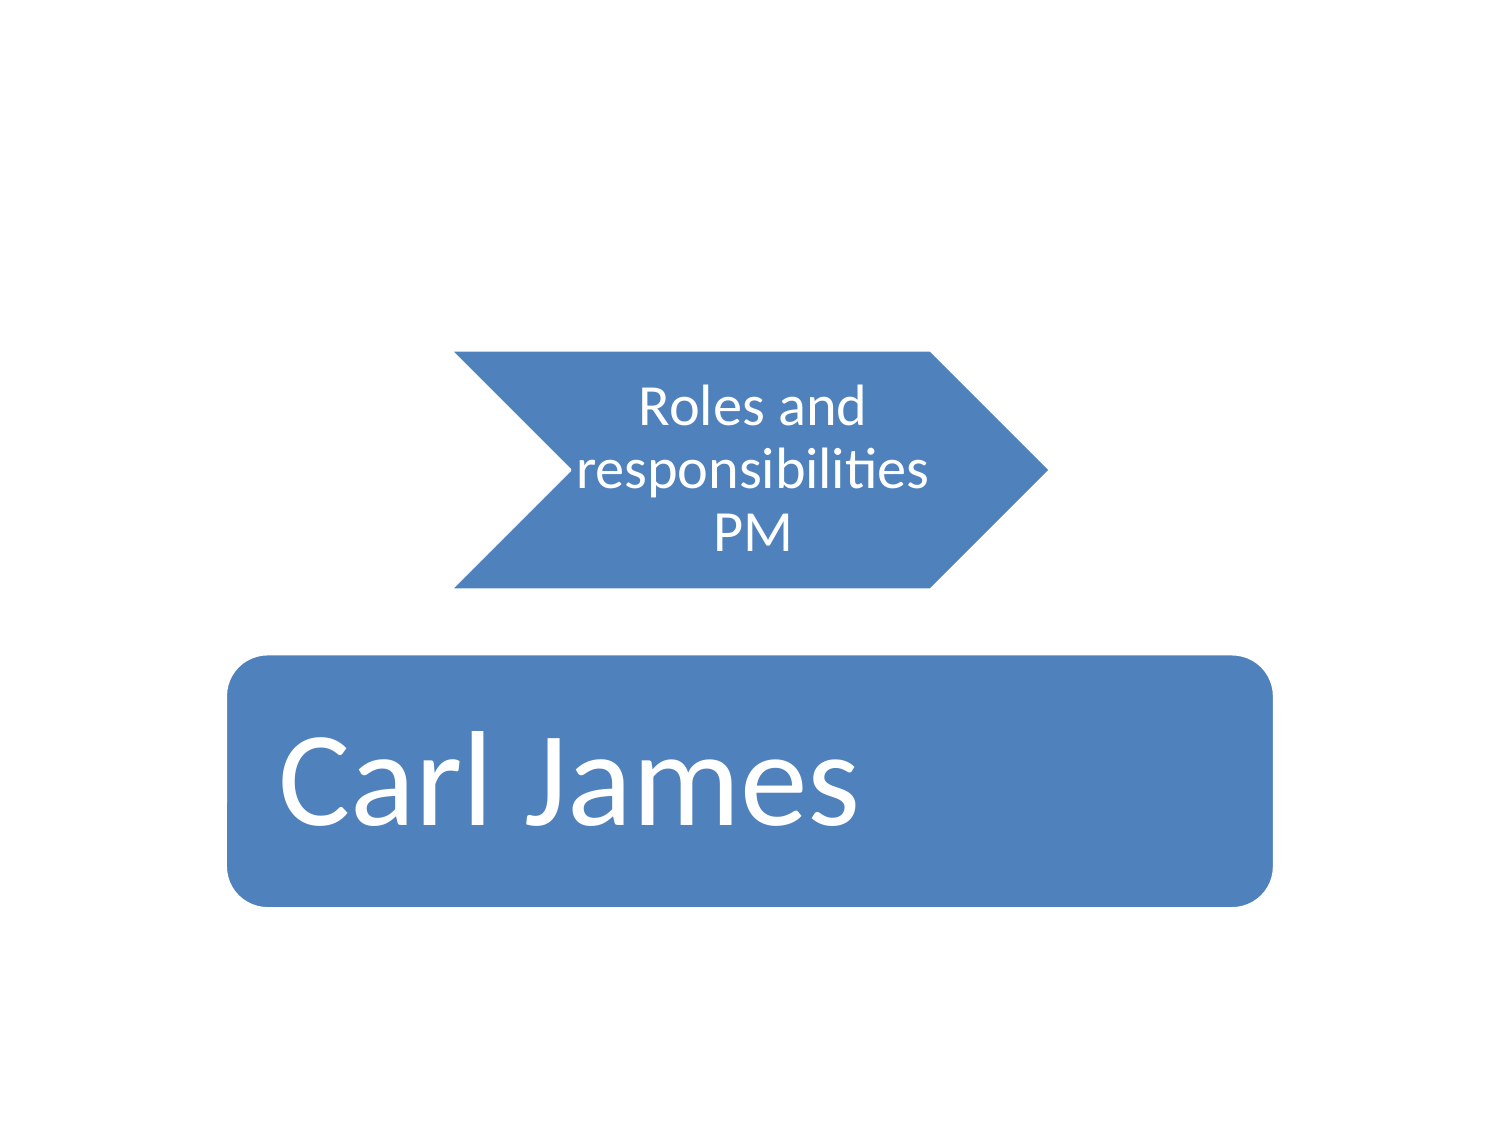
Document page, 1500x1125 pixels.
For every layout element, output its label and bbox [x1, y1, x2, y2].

text_box [112, 349, 1388, 591]
text_box [224, 637, 1276, 926]
